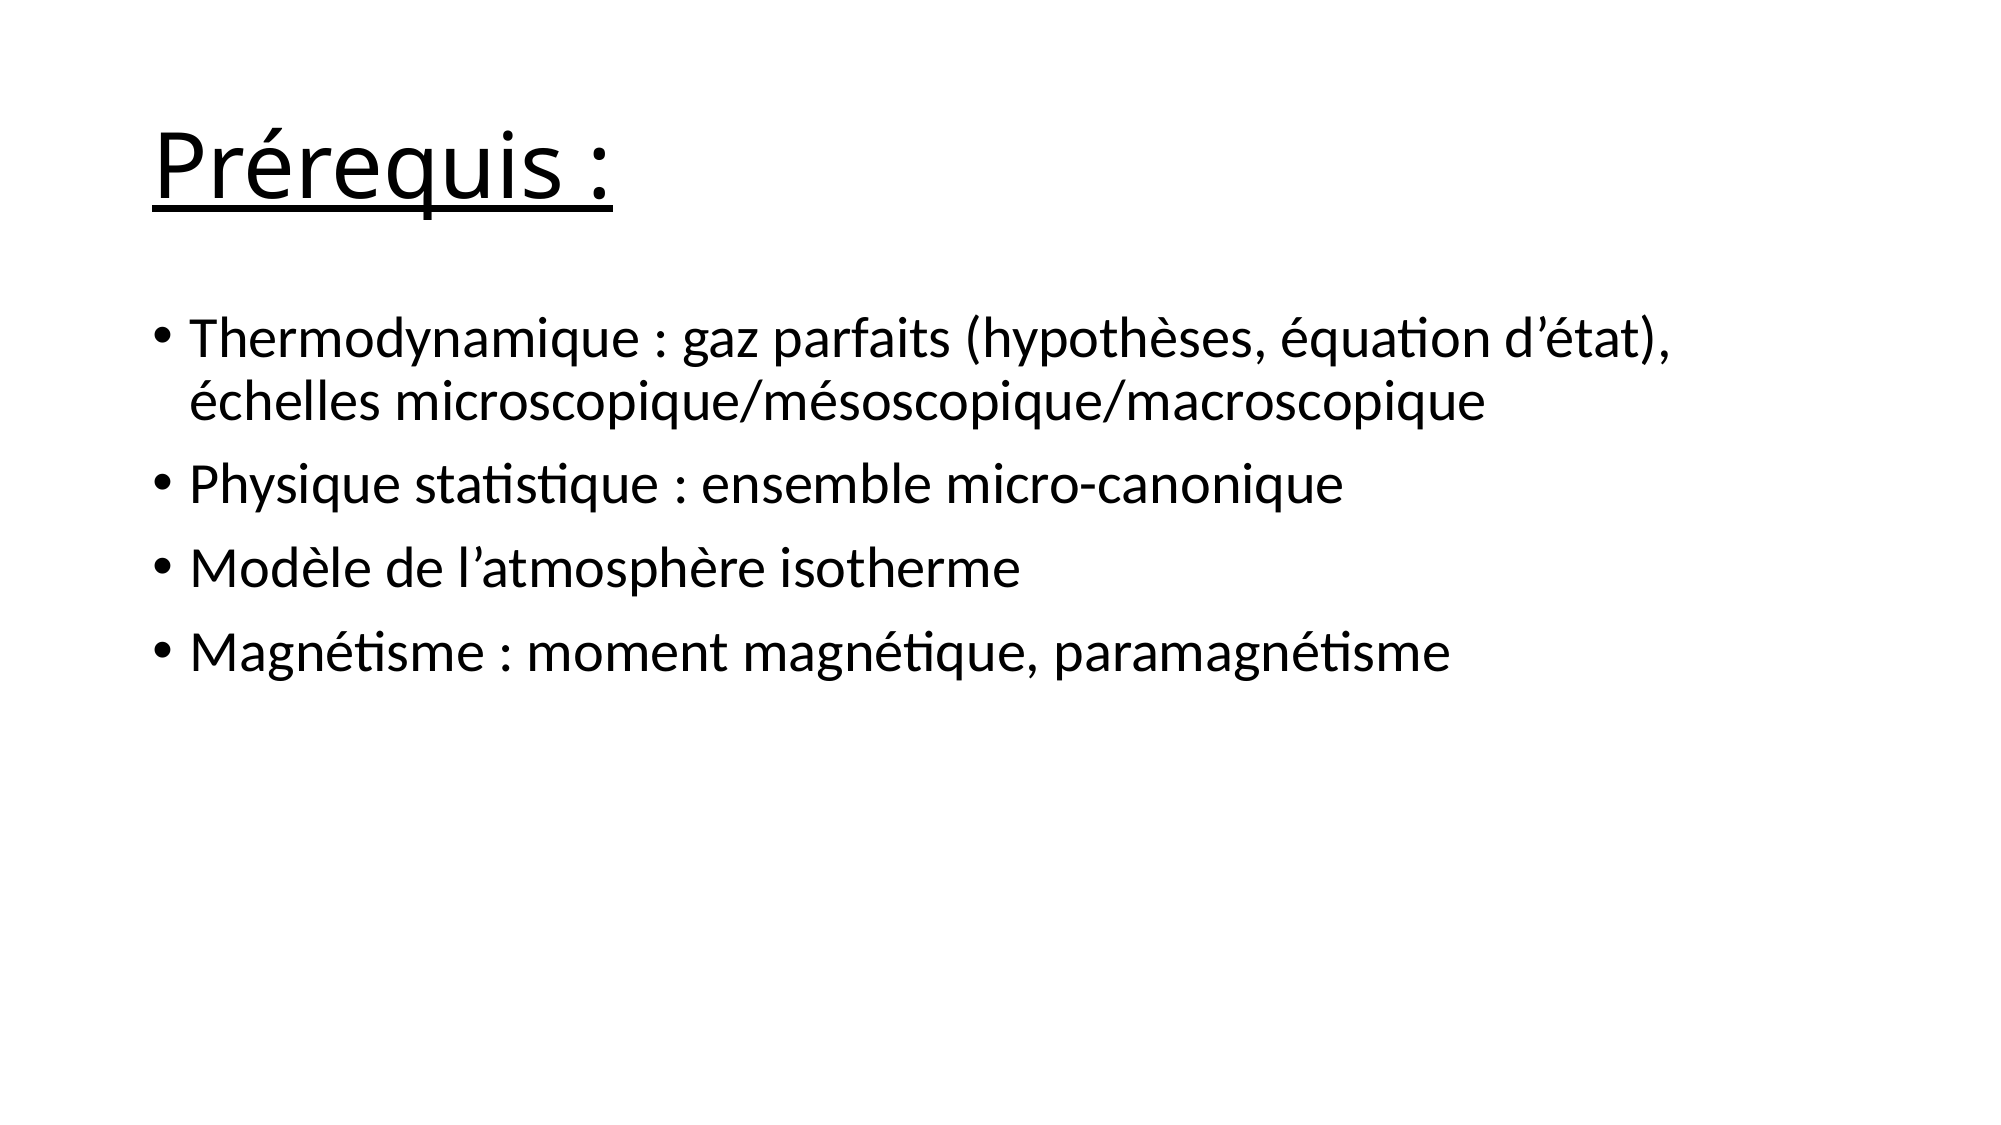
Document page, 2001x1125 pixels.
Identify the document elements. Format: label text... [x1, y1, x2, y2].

title Prérequis : [137, 59, 1863, 278]
list Thermodynamique : gaz parfaits (hypothèses, équation d’état), échelles microscopique/mésoscopique/macroscopique Physique statistique : ensemble micro-canonique Modèle de l’atmosphère isotherme Magnétisme : moment magnétique, paramagnétisme [137, 299, 1863, 1014]
